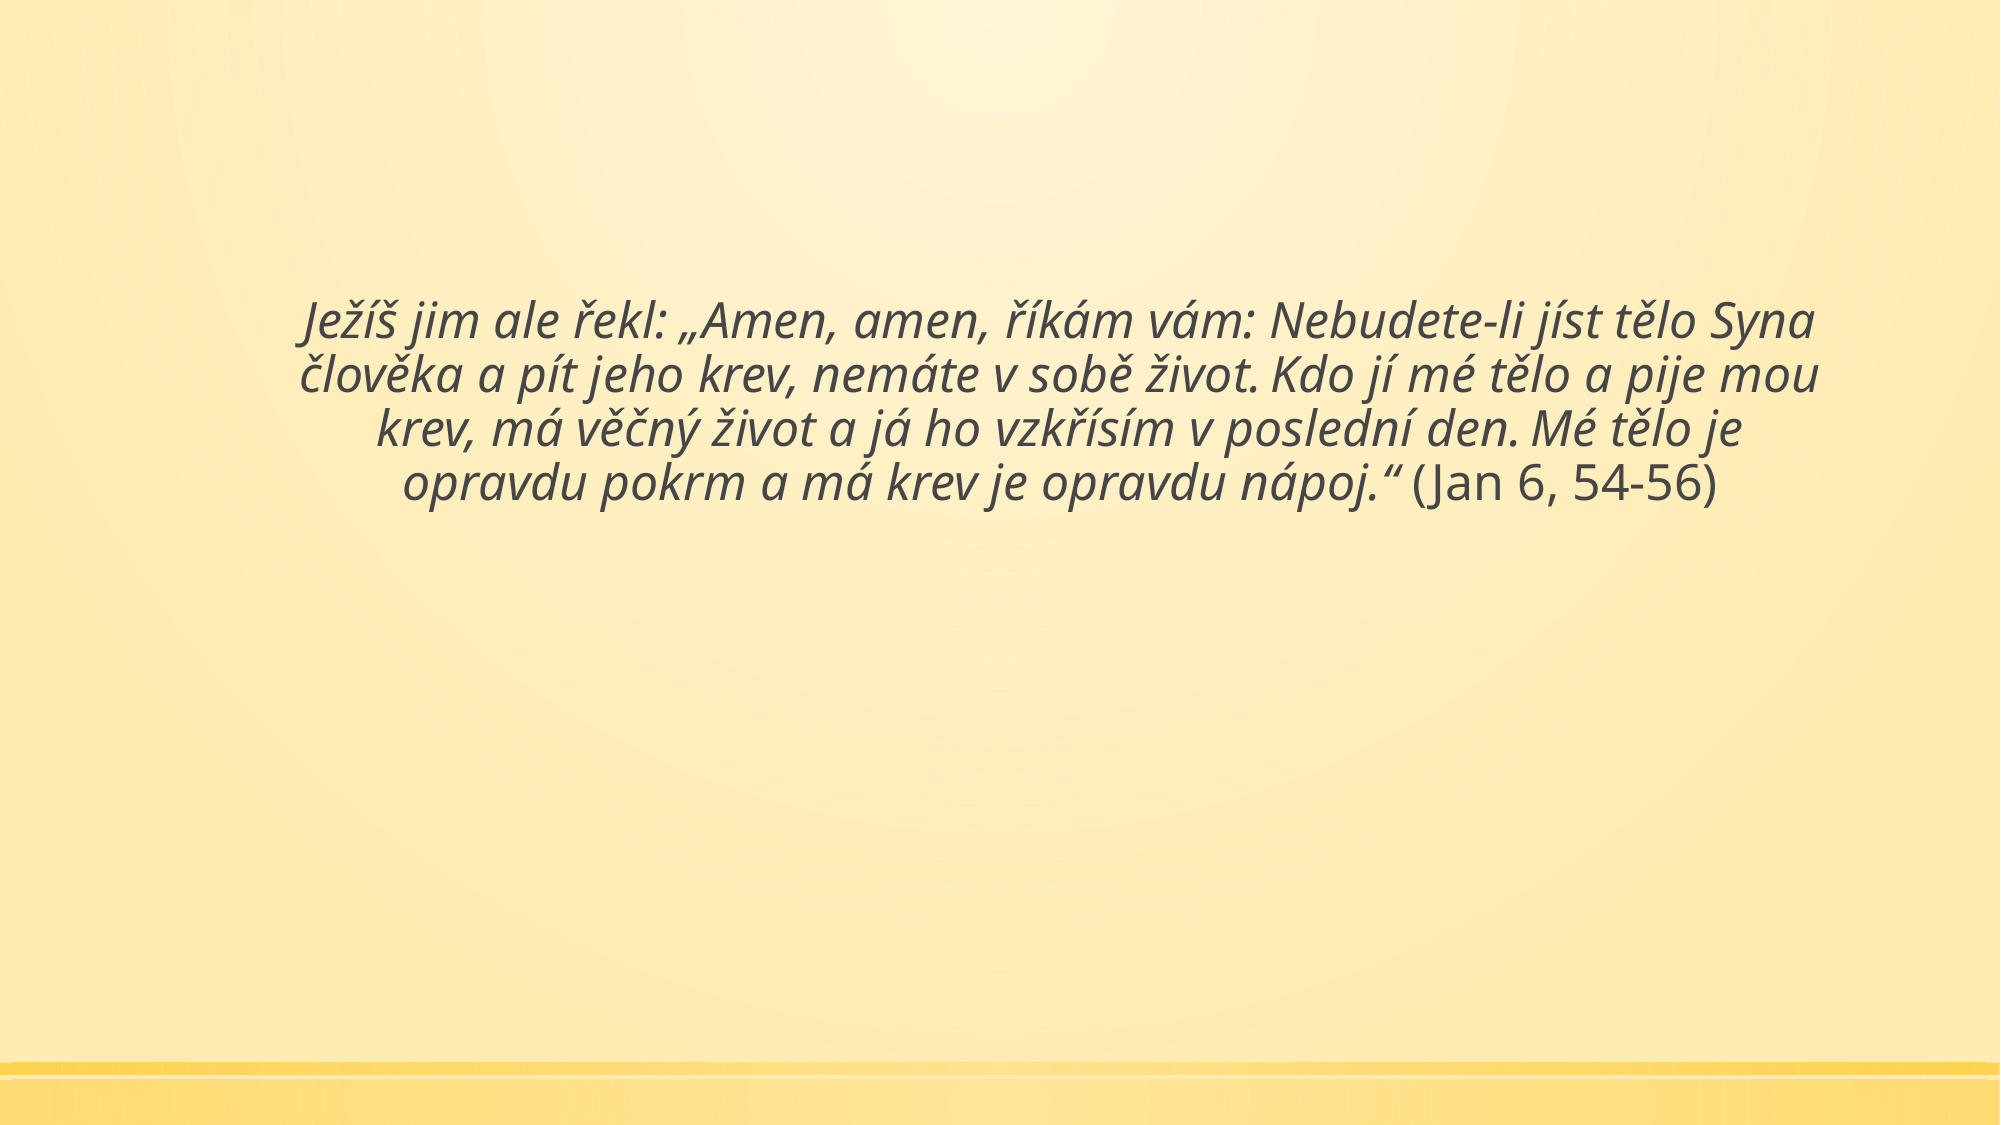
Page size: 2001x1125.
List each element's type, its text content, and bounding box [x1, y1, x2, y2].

list Ježíš jim ale řekl: „Amen, amen, říkám vám: Nebudete-li jíst tělo Syna člověka a pít jeho krev, nemáte v sobě život. Kdo jí mé tělo a pije mou krev, má věčný život a já ho vzkřísím v poslední den. Mé tělo je opravdu pokrm a má krev je opravdu nápoj.“ (Jan 6, 54-56) [276, 288, 1837, 966]
